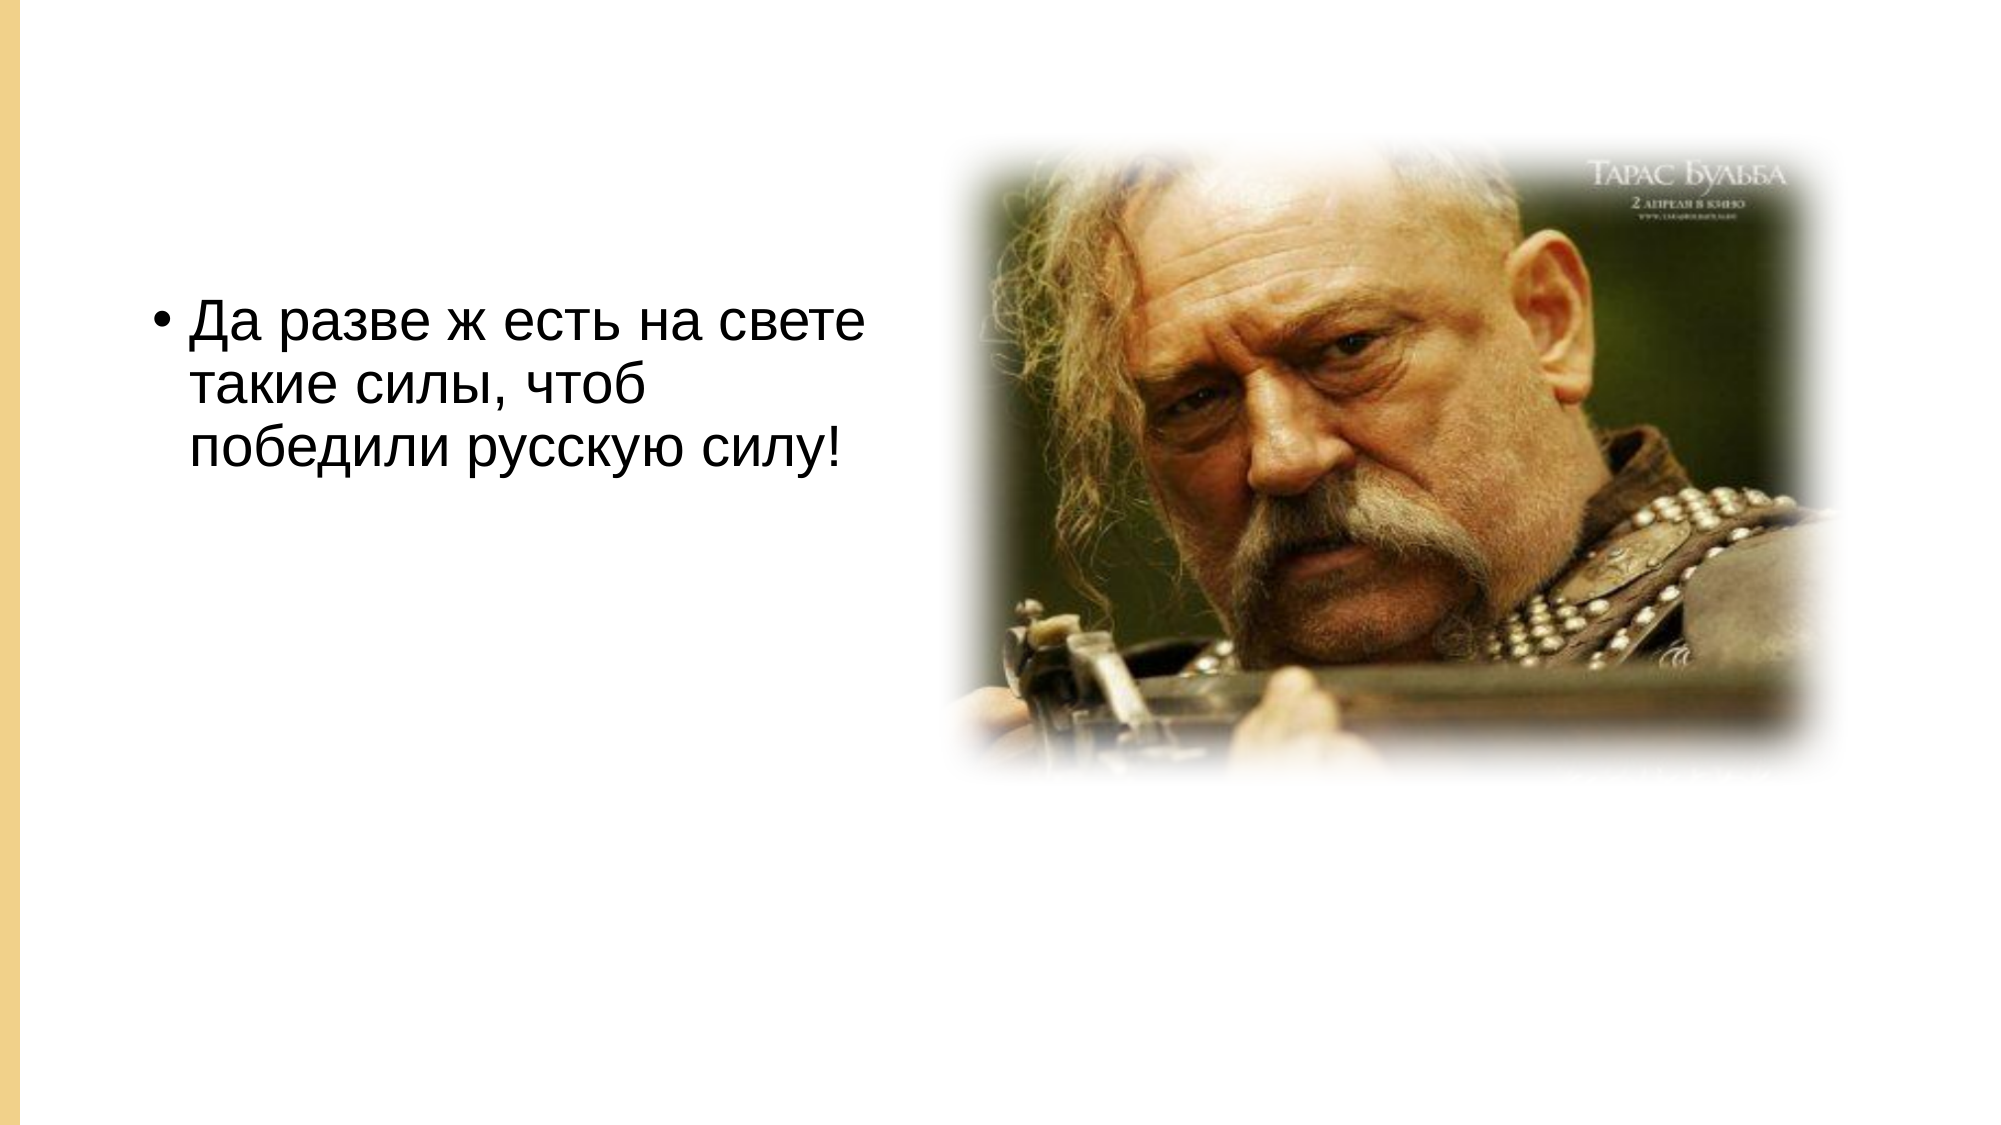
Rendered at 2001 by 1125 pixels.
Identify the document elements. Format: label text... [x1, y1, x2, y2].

picture [936, 130, 1851, 789]
list Да разве ж есть на свете такие силы, чтоб победили русскую силу! [137, 283, 905, 856]
